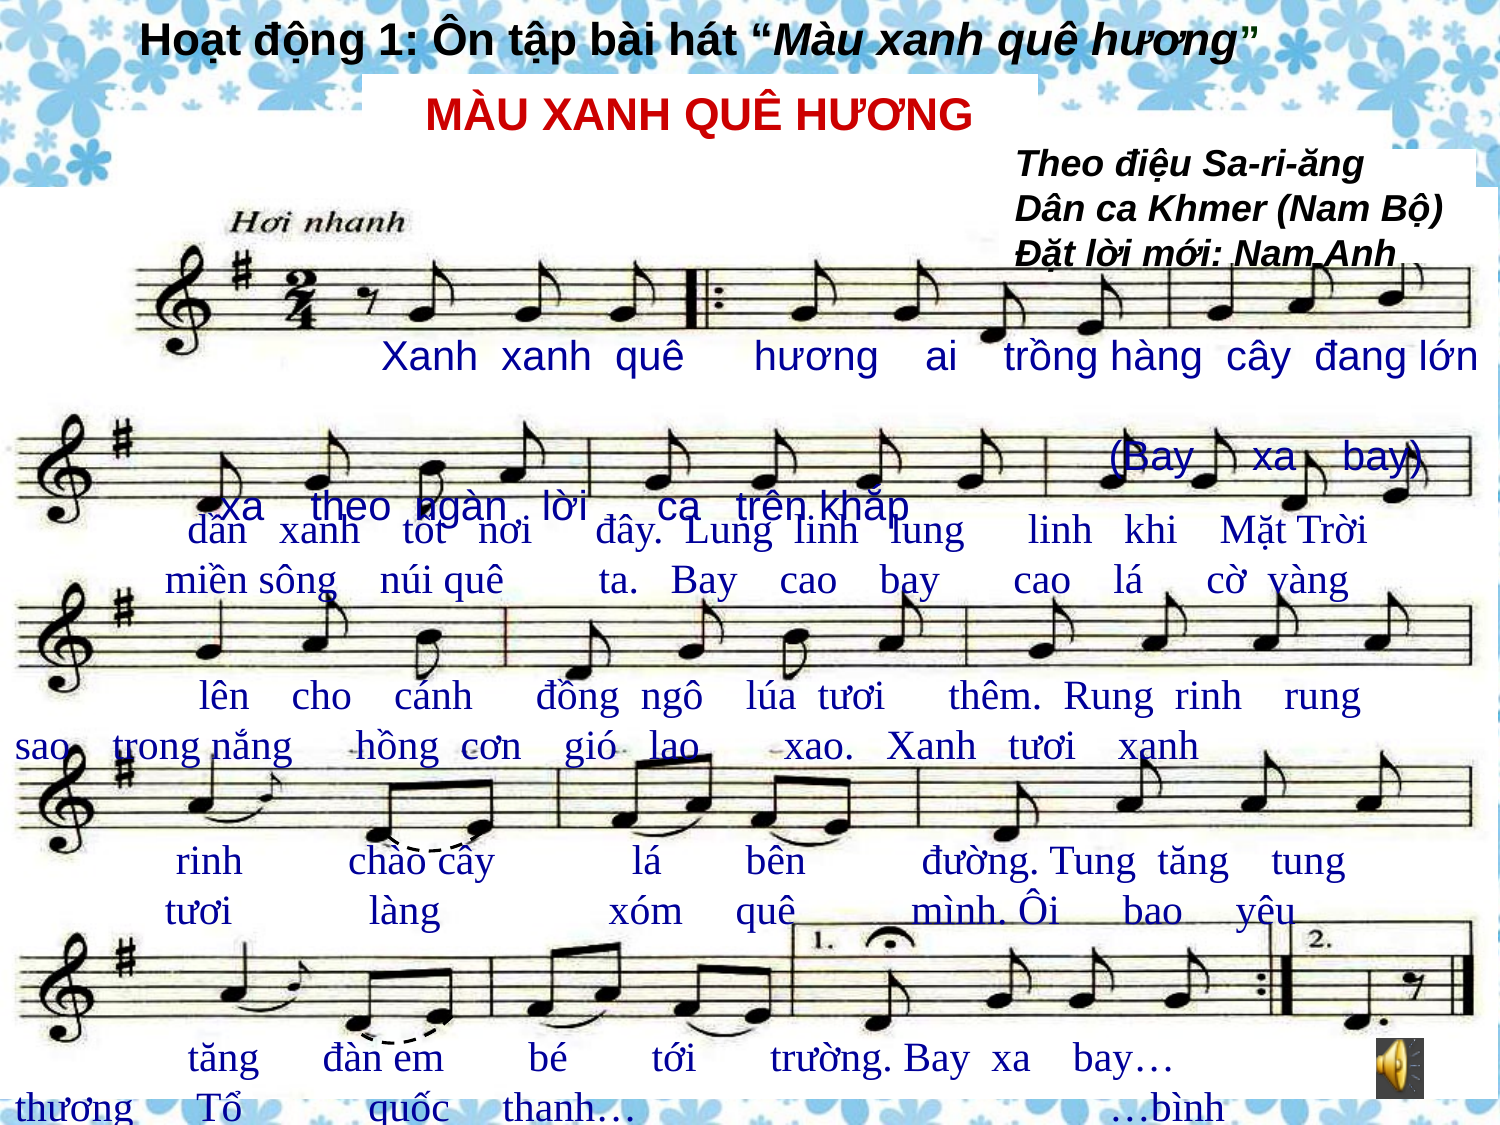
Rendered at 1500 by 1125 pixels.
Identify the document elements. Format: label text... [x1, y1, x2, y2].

text_box MÀU XANH QUÊ HƯƠNG [362, 74, 1038, 150]
picture [1374, 1037, 1426, 1101]
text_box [0, 187, 1500, 1125]
title Hoạt động 1: Ôn tập bài hát “Màu xanh quê hương” [49, 0, 1351, 76]
picture [0, 0, 999, 187]
picture [1038, 0, 1500, 187]
text_box Theo điệu Sa-ri-ăng Dân ca Khmer (Nam Bộ) Đặt lời mới: Nam Anh [999, 149, 1475, 185]
